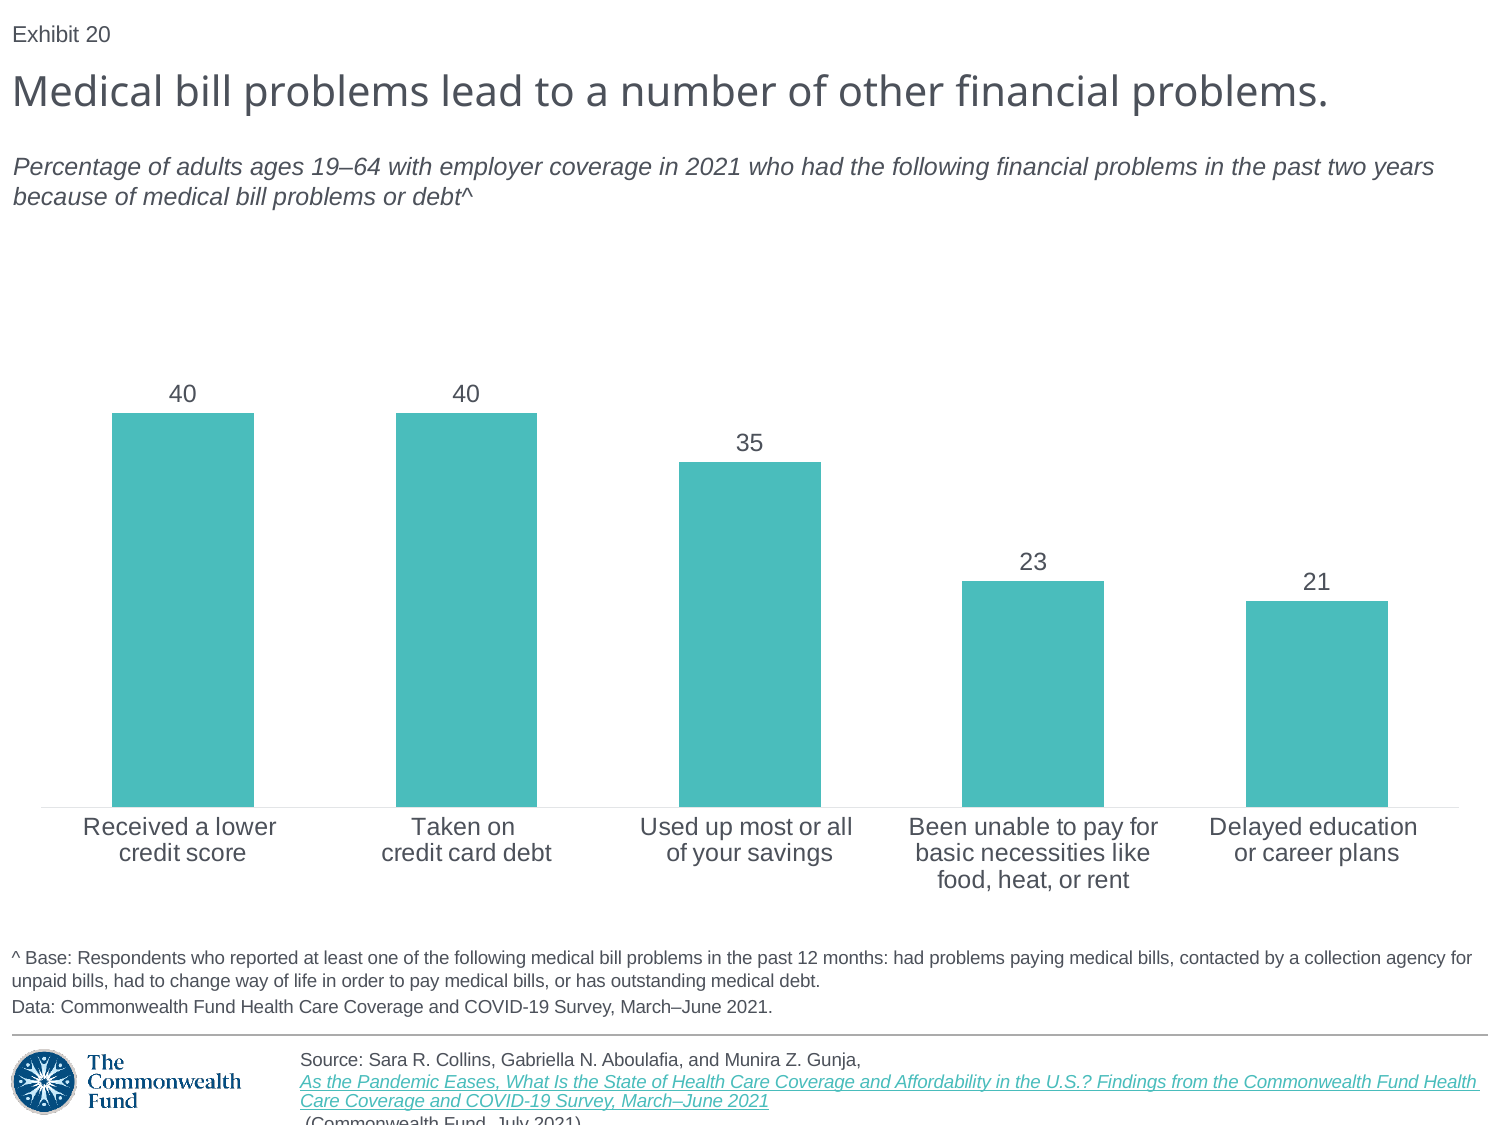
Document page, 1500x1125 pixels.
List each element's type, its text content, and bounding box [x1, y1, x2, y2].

text_box Exhibit 20 [11, 11, 294, 47]
text_box Percentage of adults ages 19–64 with employer coverage in 2021 who had the following financial problems in the past two years because of medical bill problems or debt^ [13, 150, 1446, 200]
title Medical bill problems lead to a number of other financial problems. [11, 60, 1489, 173]
chart [11, 202, 1489, 908]
picture [5, 1040, 248, 1118]
list ^ Base: Respondents who reported at least one of the following medical bill problems in the past 12 months: had problems paying medical bills, contacted by a collection agency for unpaid bills, had to change way of life in order to pay medical bills, or has outstanding medical debt. Data: Commonwealth Fund Health Care Coverage and COVID-19 Survey, March–June 2021. [11, 936, 1489, 1018]
list Source: Sara R. Collins, Gabriella N. Aboulafia, and Munira Z. Gunja, As the Pandemic Eases, What Is the State of Health Care Coverage and Affordability in the U.S.? Findings from the Commonwealth Fund Health Care Coverage and COVID-19 Survey, March–June 2021 (Commonwealth Fund, July 2021). [300, 1041, 1491, 1122]
